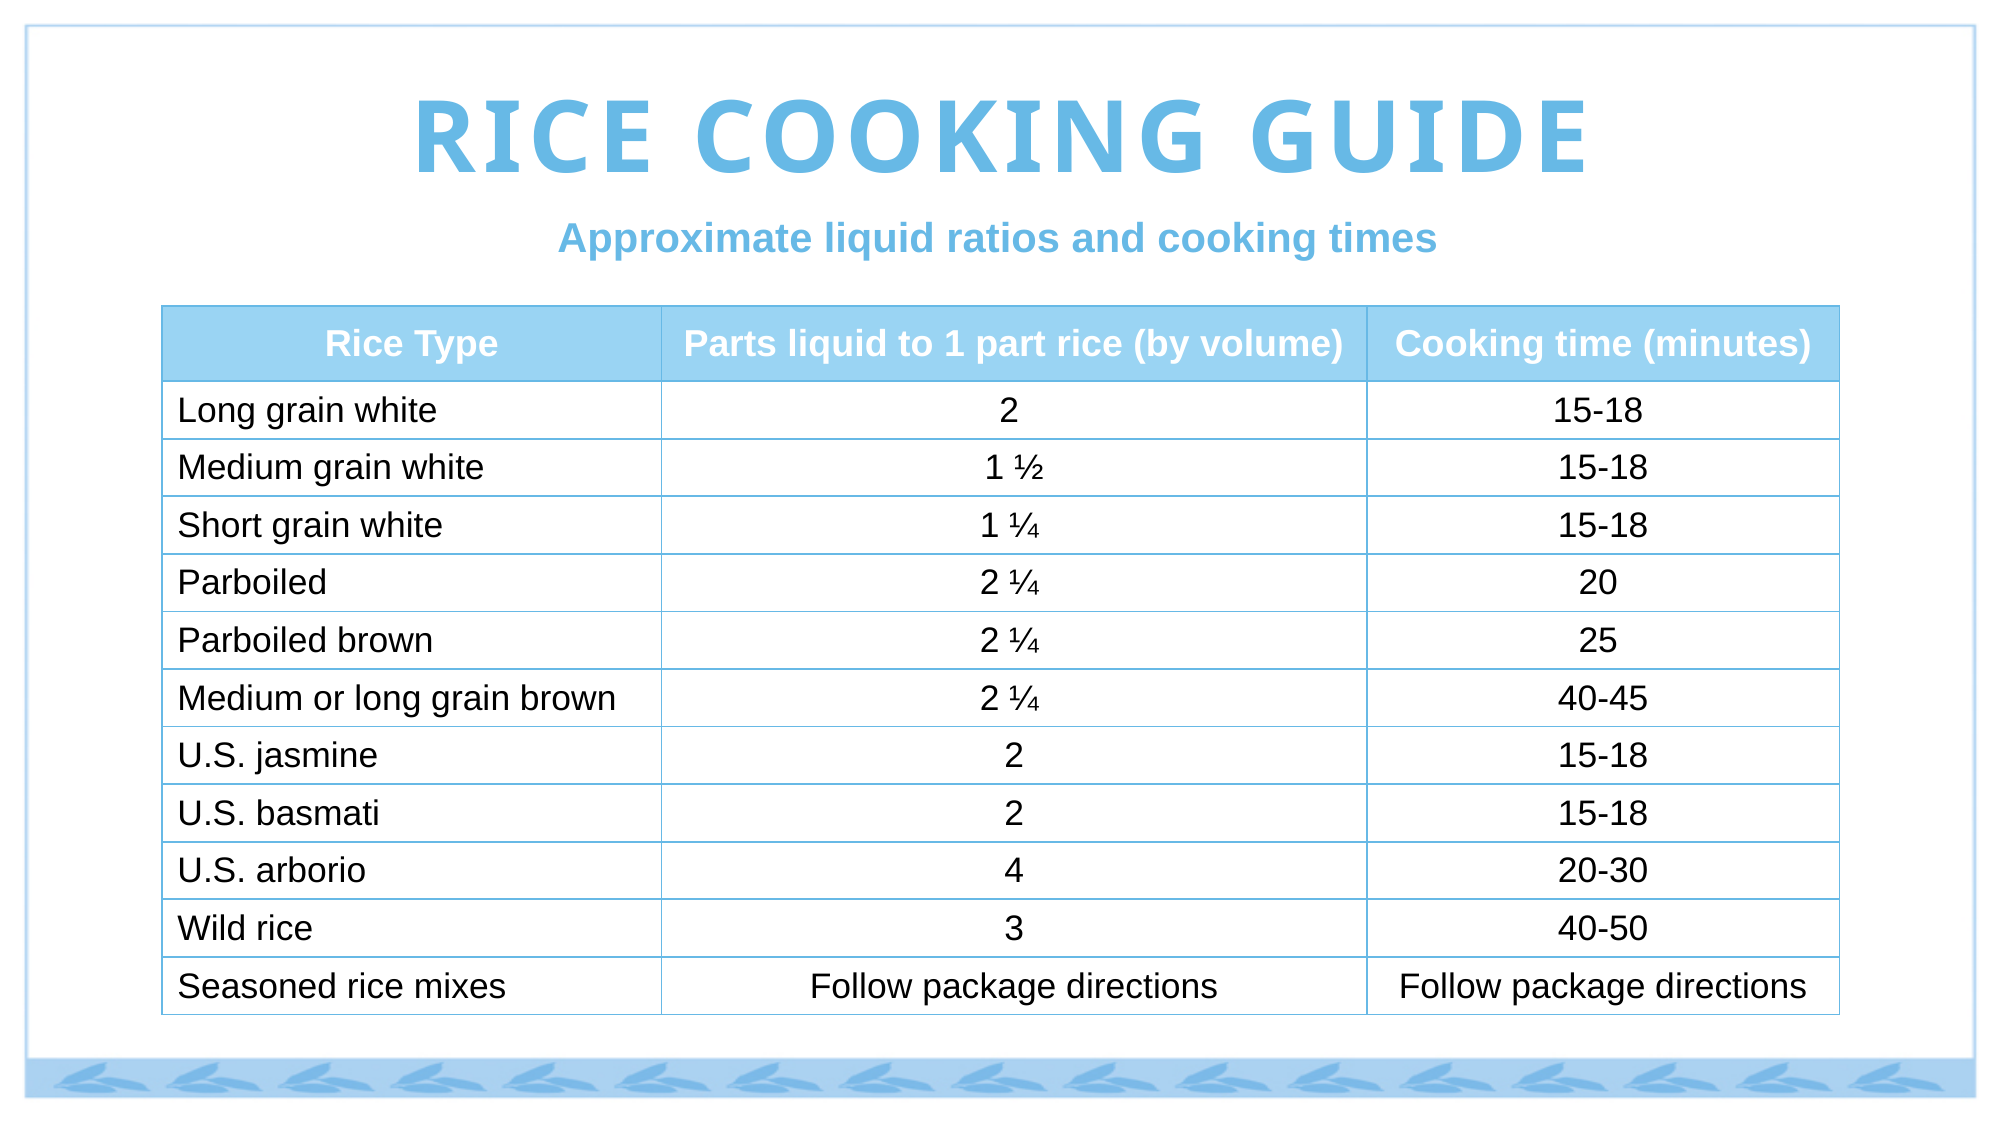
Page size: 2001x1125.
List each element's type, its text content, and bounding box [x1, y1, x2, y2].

table_cell 2 [662, 382, 1366, 438]
table_cell Medium grain white [163, 440, 661, 495]
table_cell 20 [1368, 555, 1839, 611]
table_cell 15-18 [1368, 785, 1839, 841]
table_cell 2 ¼ [662, 670, 1366, 726]
table_cell 4 [662, 843, 1366, 898]
table_cell 2 ¼ [662, 555, 1366, 611]
table_cell 2 [662, 785, 1366, 841]
picture [14, 12, 1989, 1113]
table_cell U.S. jasmine [163, 727, 661, 783]
table_cell 15-18 [1368, 382, 1839, 438]
table_cell Medium or long grain brown [163, 670, 661, 726]
table_cell 40-50 [1368, 900, 1839, 956]
table_cell Wild rice [163, 900, 661, 956]
table_header Cooking time (minutes) [1368, 307, 1839, 380]
table_cell 20-30 [1368, 843, 1839, 898]
table_cell 15-18 [1368, 440, 1839, 495]
table_cell Follow package directions [1368, 958, 1839, 1014]
table_cell 1 ¼ [662, 497, 1366, 553]
table_cell 2 [662, 727, 1366, 783]
table_cell 3 [662, 900, 1366, 956]
table_cell Long grain white [163, 382, 661, 438]
table_cell U.S. arborio [163, 843, 661, 898]
text_box RICE COOKING GUIDE [30, 46, 1972, 234]
table_cell 40-45 [1368, 670, 1839, 726]
table_cell Short grain white [163, 497, 661, 553]
table_cell Parboiled brown [163, 612, 661, 668]
table_cell 15-18 [1368, 497, 1839, 553]
table_cell Follow package directions [662, 958, 1366, 1014]
table_cell 1 ½ [662, 440, 1366, 495]
table_cell U.S. basmati [163, 785, 661, 841]
text_box Approximate liquid ratios and cooking times [470, 203, 1525, 269]
table_cell 25 [1368, 612, 1839, 668]
table_cell Seasoned rice mixes [163, 958, 661, 1014]
table_cell 2 ¼ [662, 612, 1366, 668]
table_cell 15-18 [1368, 727, 1839, 783]
table_cell Parboiled [163, 555, 661, 611]
table_header Parts liquid to 1 part rice (by volume) [662, 307, 1366, 380]
table_header Rice Type [163, 307, 661, 380]
